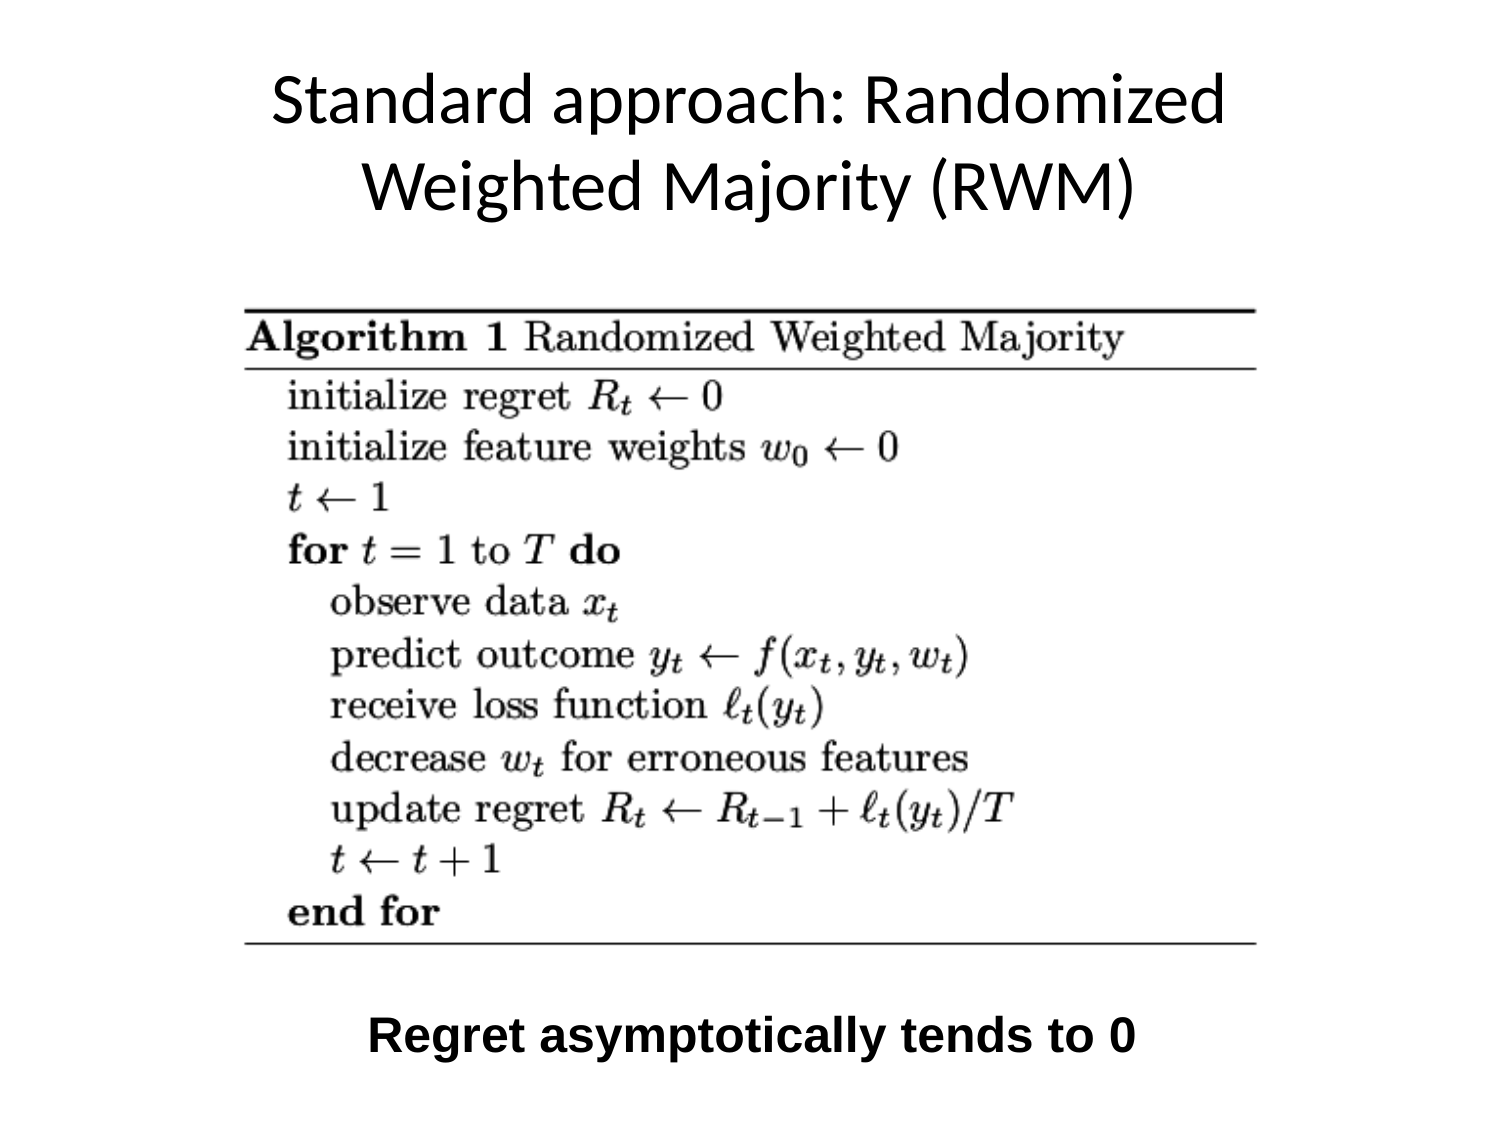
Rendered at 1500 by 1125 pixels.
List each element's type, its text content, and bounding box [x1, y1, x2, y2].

picture [238, 299, 1261, 953]
text_box Regret asymptotically tends to 0 [353, 992, 1334, 1063]
title Standard approach: Randomized Weighted Majority (RWM) [74, 44, 1425, 233]
